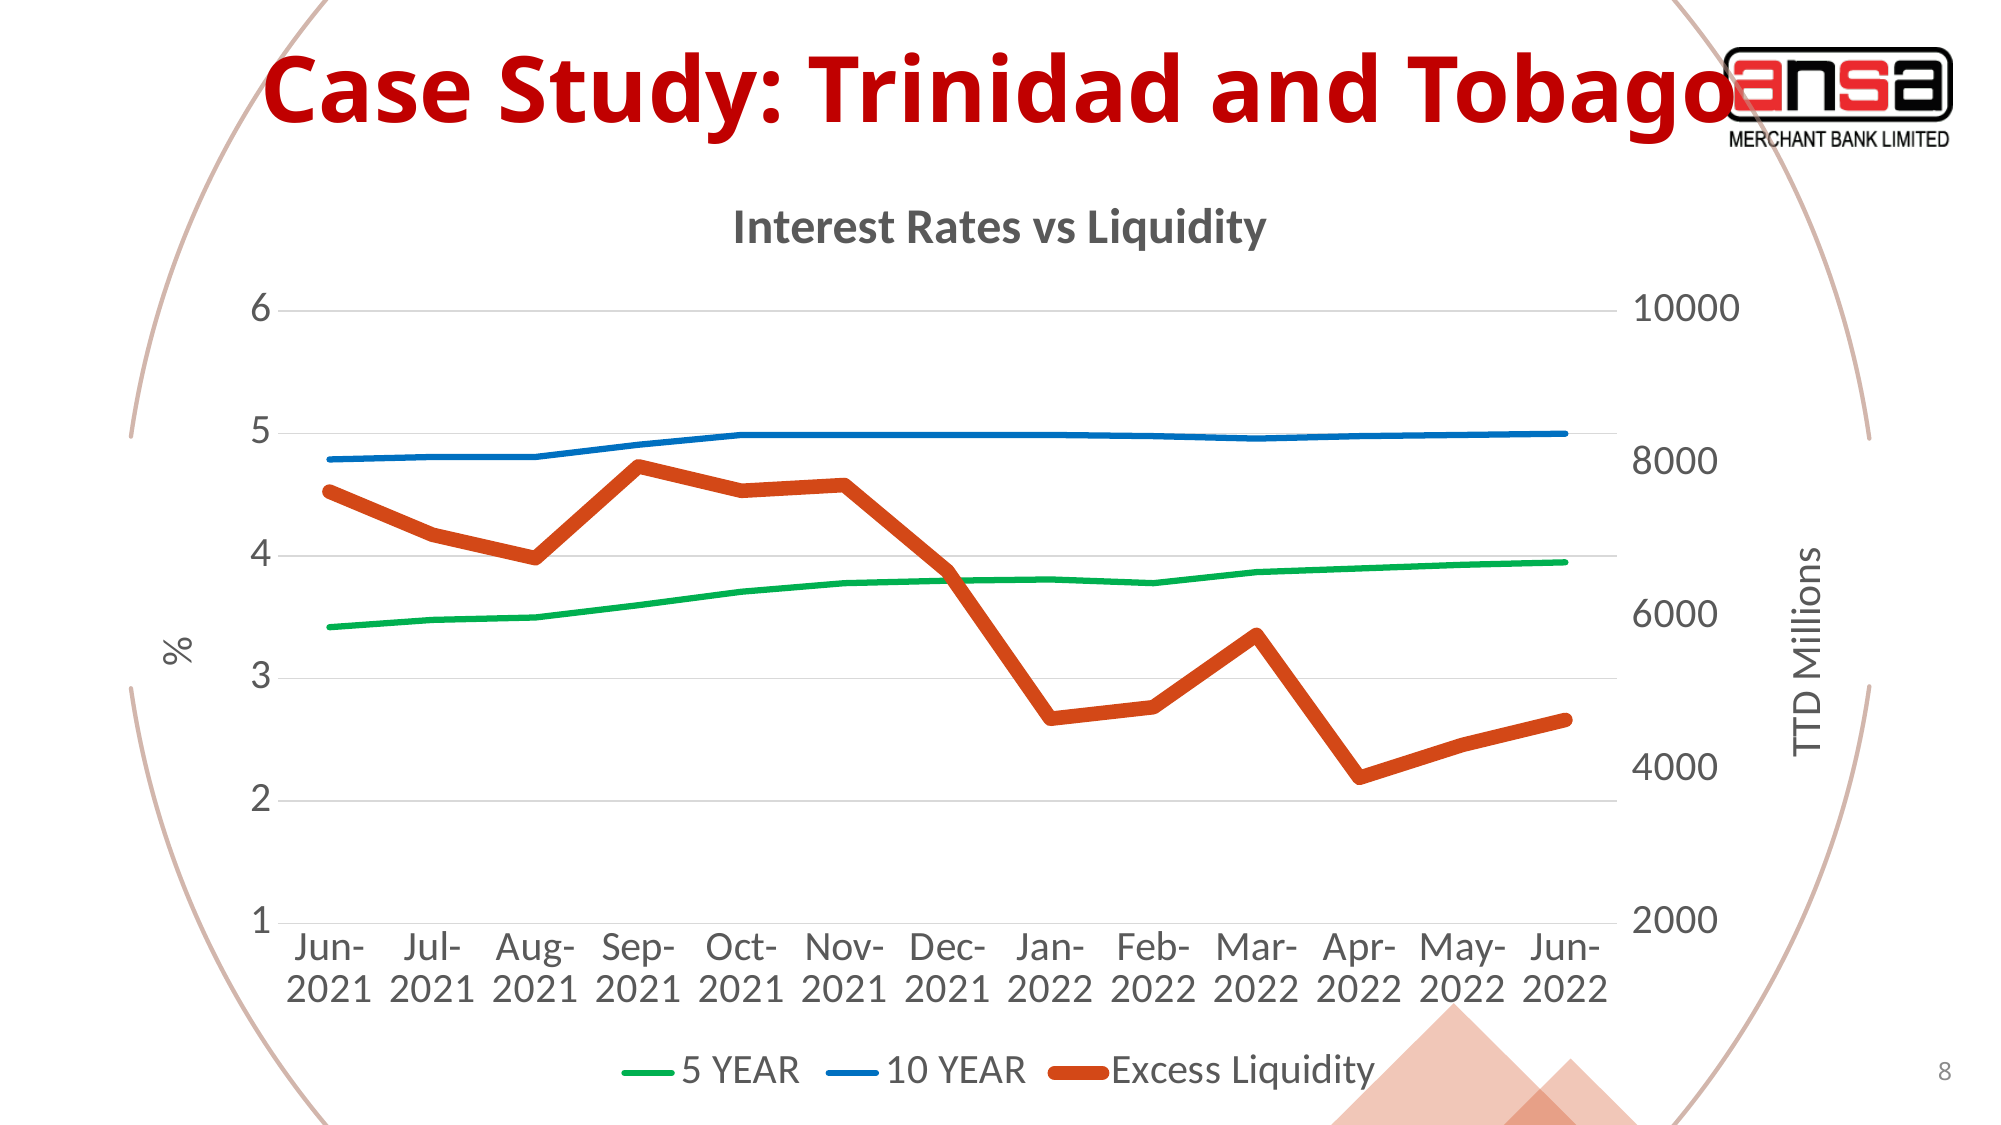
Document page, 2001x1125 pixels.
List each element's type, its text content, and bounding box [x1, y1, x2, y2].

slide_number 8 [1879, 1042, 1968, 1103]
picture [1863, 47, 1953, 147]
chart [121, 164, 1879, 1103]
text_box Case Study: Trinidad and Tobago [137, 43, 1863, 164]
